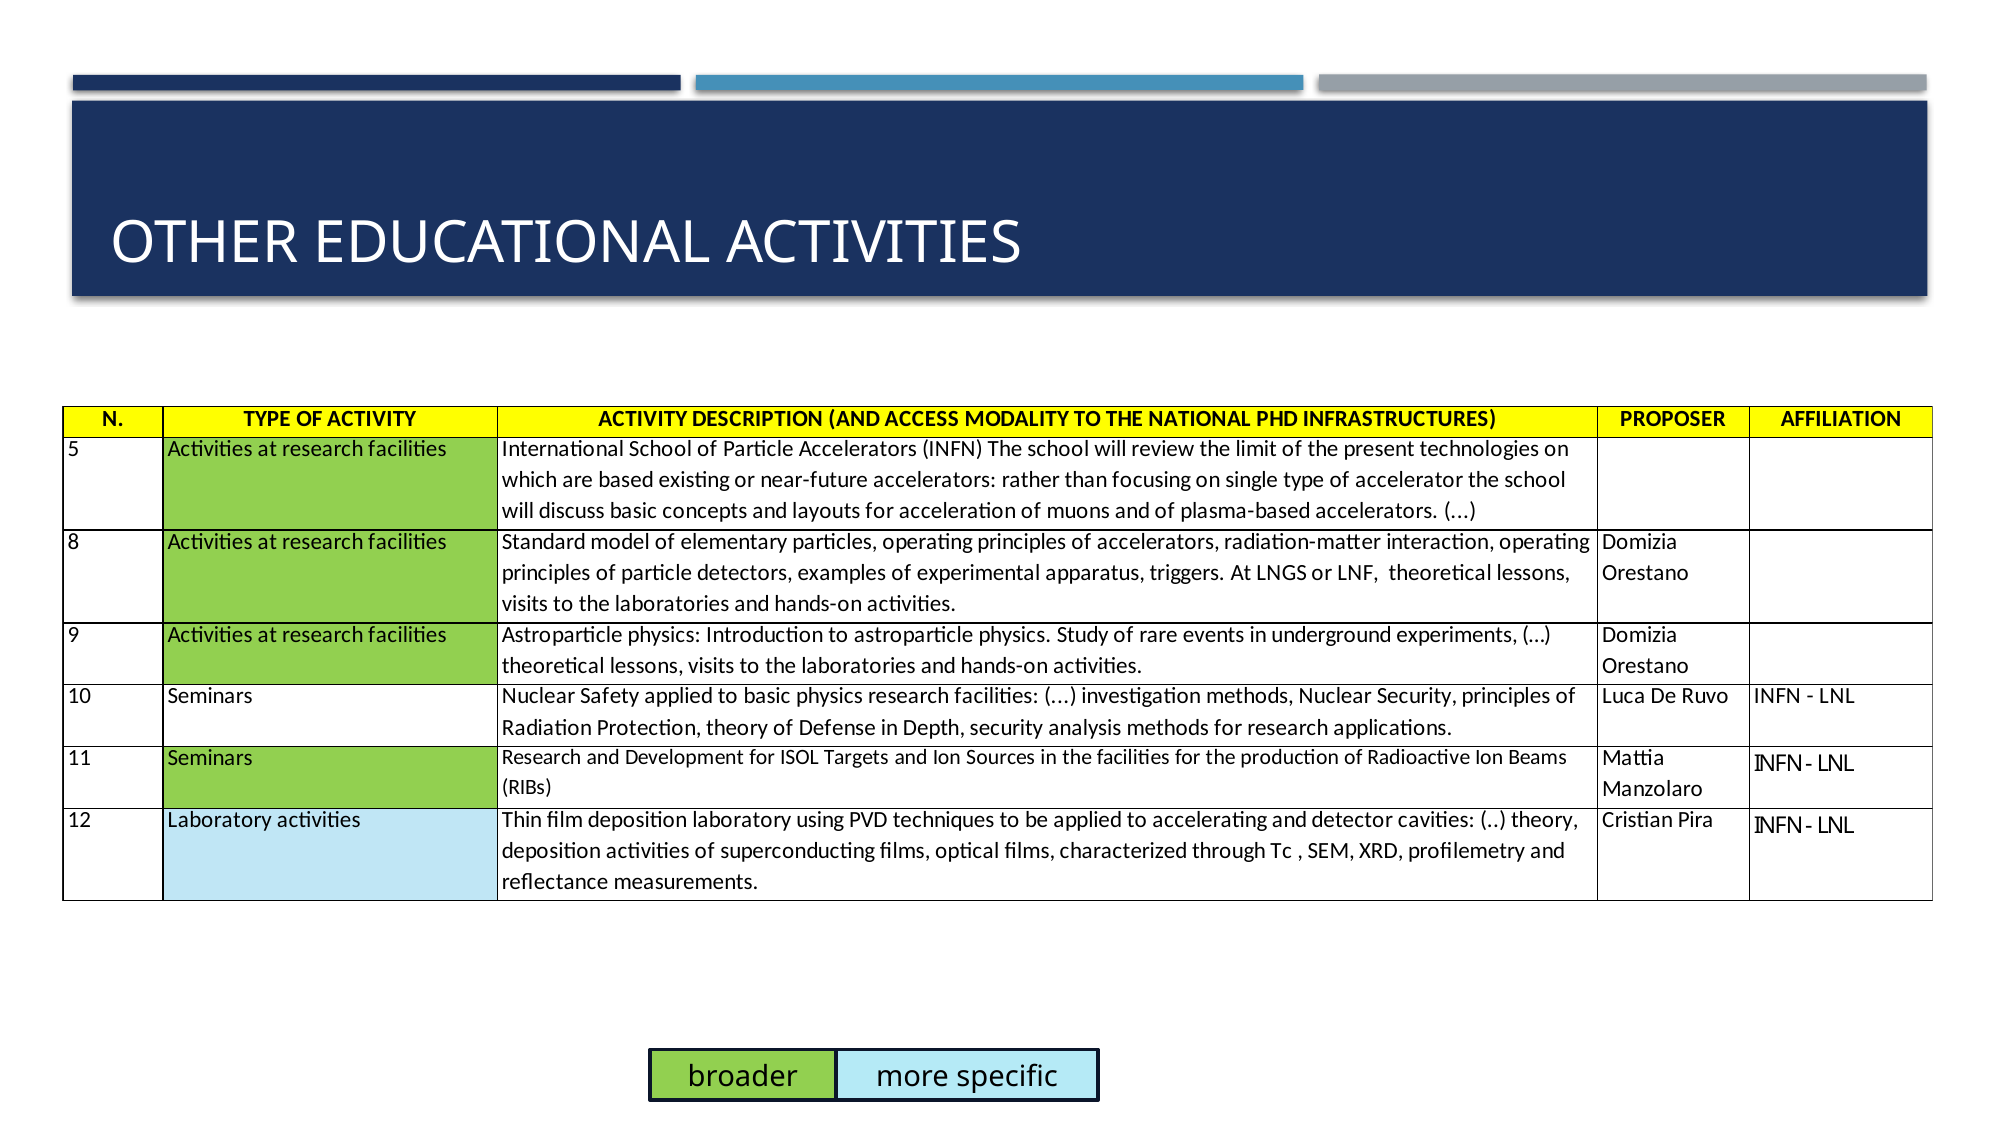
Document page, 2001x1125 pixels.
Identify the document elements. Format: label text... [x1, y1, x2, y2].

text_box broader [648, 1048, 834, 1102]
title Other educational activities [95, 115, 1905, 282]
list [61, 405, 1935, 903]
text_box more specific [834, 1048, 1100, 1102]
